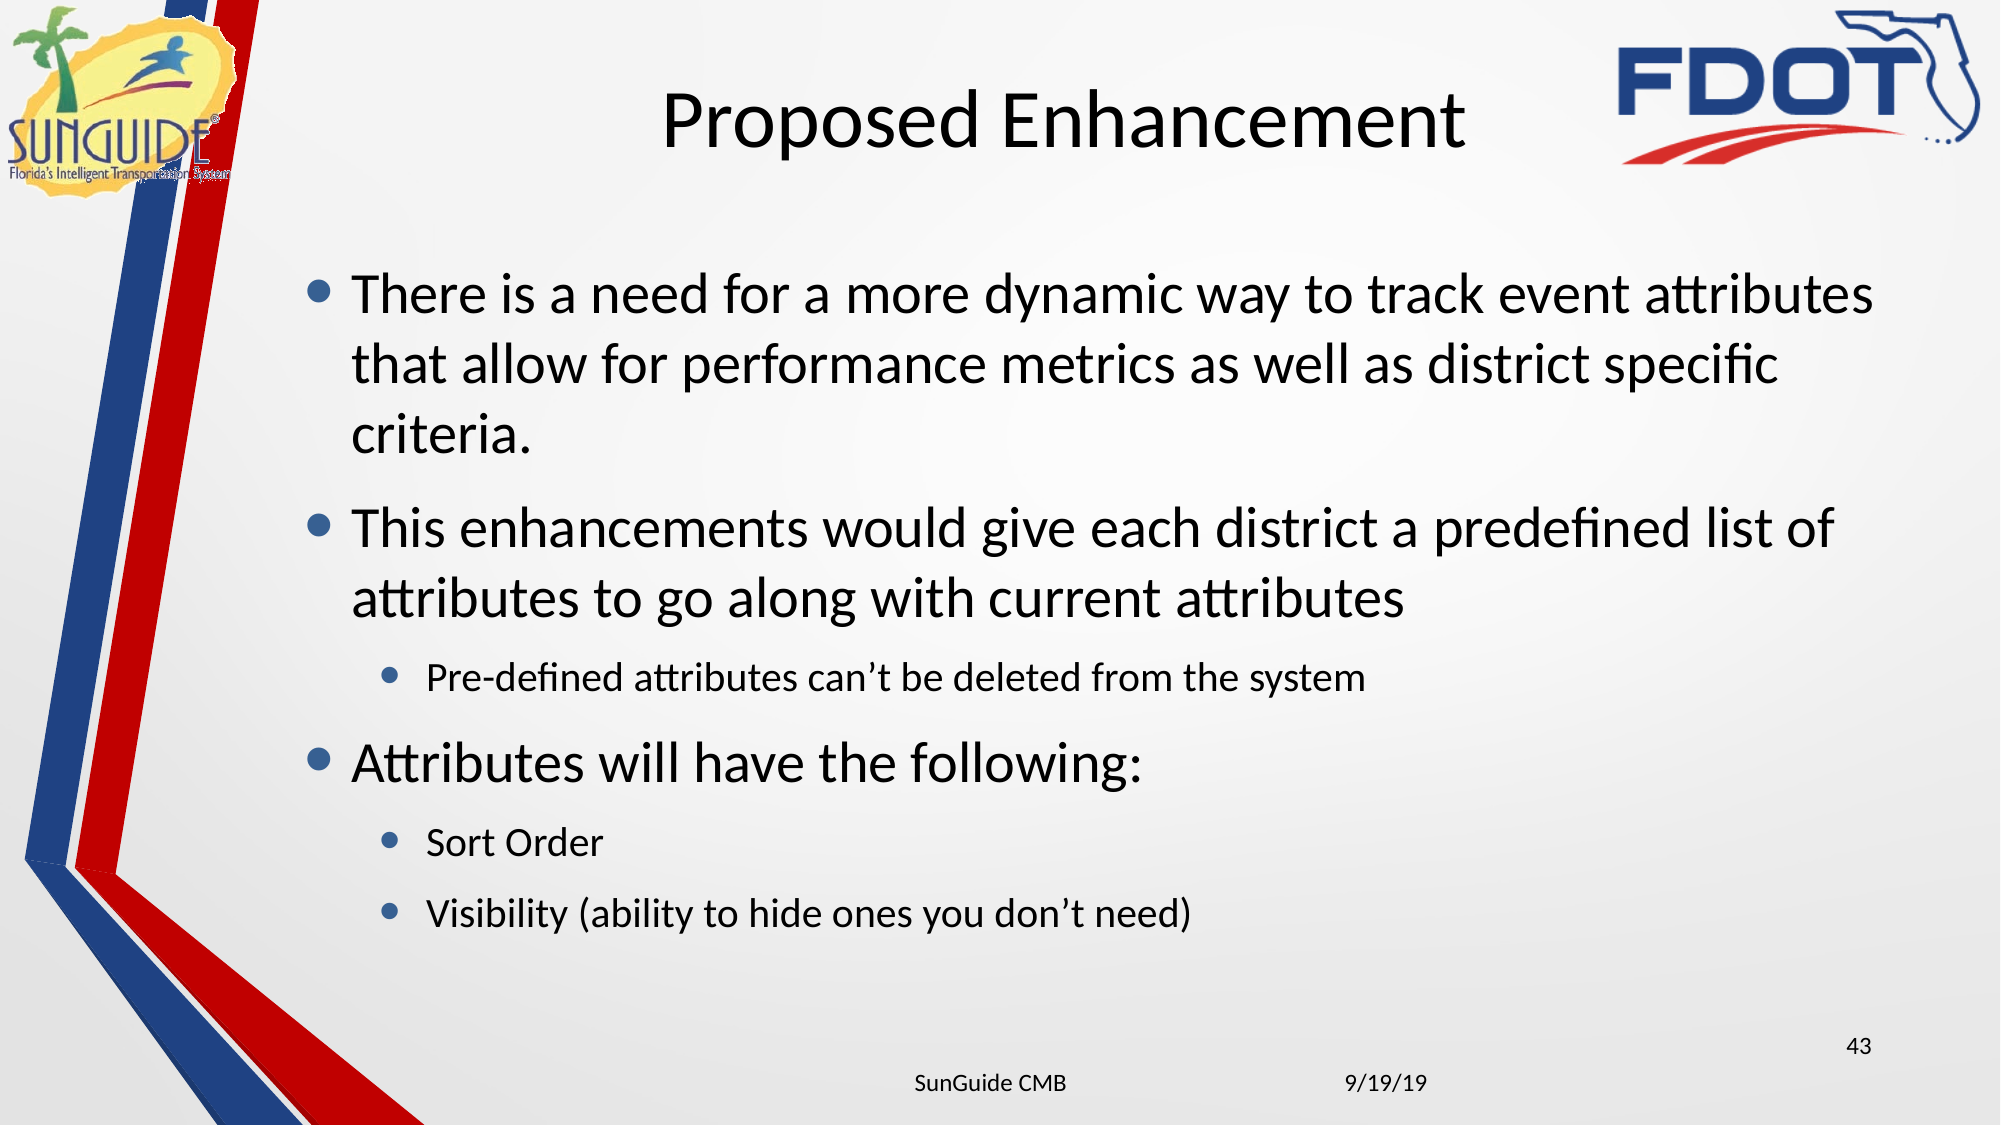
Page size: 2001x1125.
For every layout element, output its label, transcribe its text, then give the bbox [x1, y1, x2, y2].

picture [2, 0, 249, 209]
title Proposed Enhancement [243, 50, 1887, 179]
table_header 9/19/19 [1308, 1065, 1442, 1125]
list There is a need for a more dynamic way to track event attributes that allow for performance metrics as well as district specific criteria. This enhancements would give each district a predefined list of attributes to go along with current attributes Pre-defined attributes can’t be deleted from the system Attributes will have the following: Sort Order Visibility (ability to hide ones you don’t need) [289, 157, 1972, 1125]
slide_number 43 [1796, 1014, 1887, 1075]
picture [1611, 0, 1983, 172]
table_header SunGuide CMB [900, 1065, 1308, 1125]
